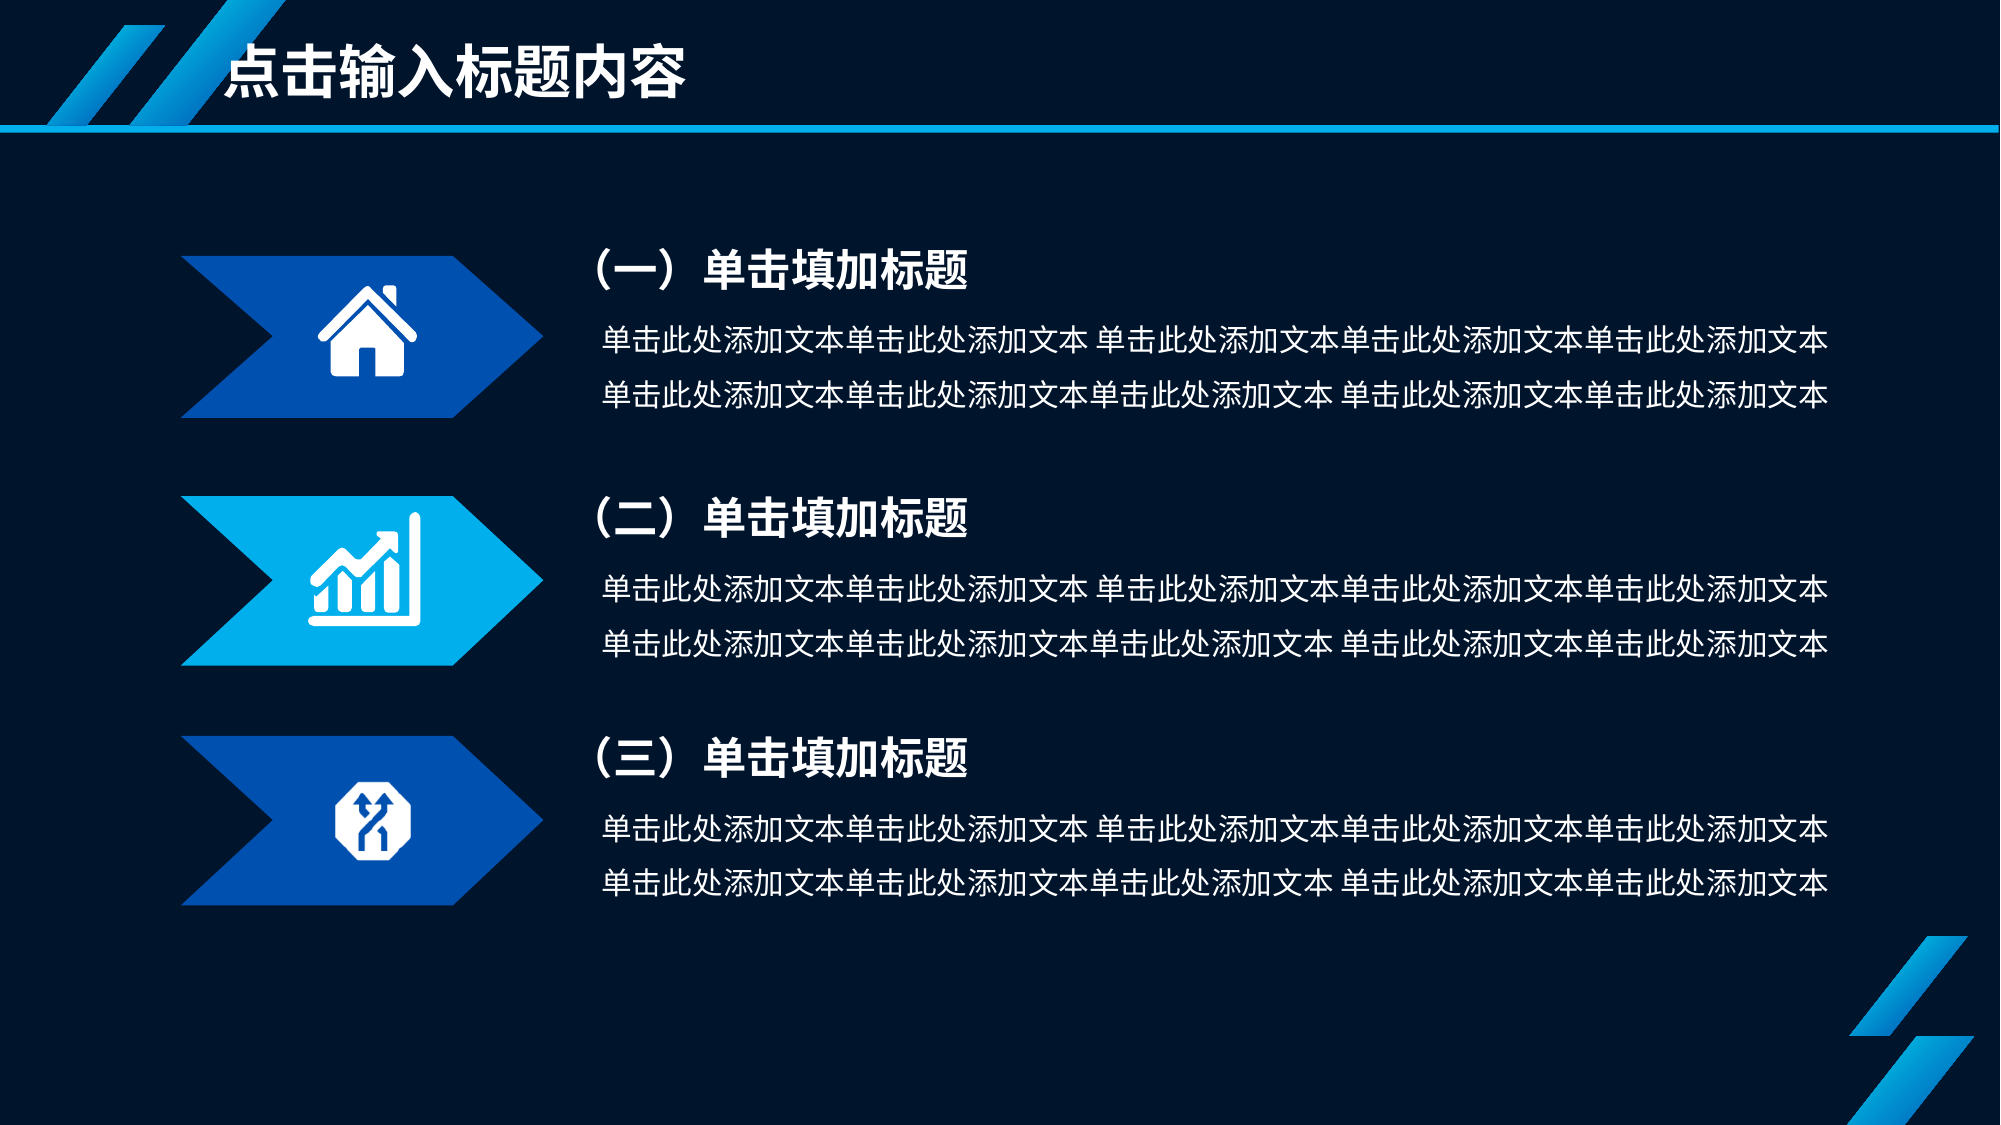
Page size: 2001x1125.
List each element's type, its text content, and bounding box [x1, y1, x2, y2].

text_box 点击输入标题内容 [185, 27, 725, 113]
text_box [180, 735, 544, 906]
text_box （三）单击填加标题 [556, 723, 1140, 790]
text_box 单击此处添加文本单击此处添加文本 单击此处添加文本单击此处添加文本单击此处添加文本 单击此处添加文本单击此处添加文本单击此处添加文本 单击此处添加文本单击此处添加文本 [582, 542, 1914, 671]
text_box 单击此处添加文本单击此处添加文本 单击此处添加文本单击此处添加文本单击此处添加文本 单击此处添加文本单击此处添加文本单击此处添加文本 单击此处添加文本单击此处添加文本 [582, 293, 1914, 423]
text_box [180, 255, 544, 418]
text_box （一）单击填加标题 [556, 235, 1140, 302]
text_box 单击此处添加文本单击此处添加文本 单击此处添加文本单击此处添加文本单击此处添加文本 单击此处添加文本单击此处添加文本单击此处添加文本 单击此处添加文本单击此处添加文本 [582, 781, 1914, 911]
text_box （二）单击填加标题 [556, 484, 1140, 550]
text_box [180, 495, 544, 666]
